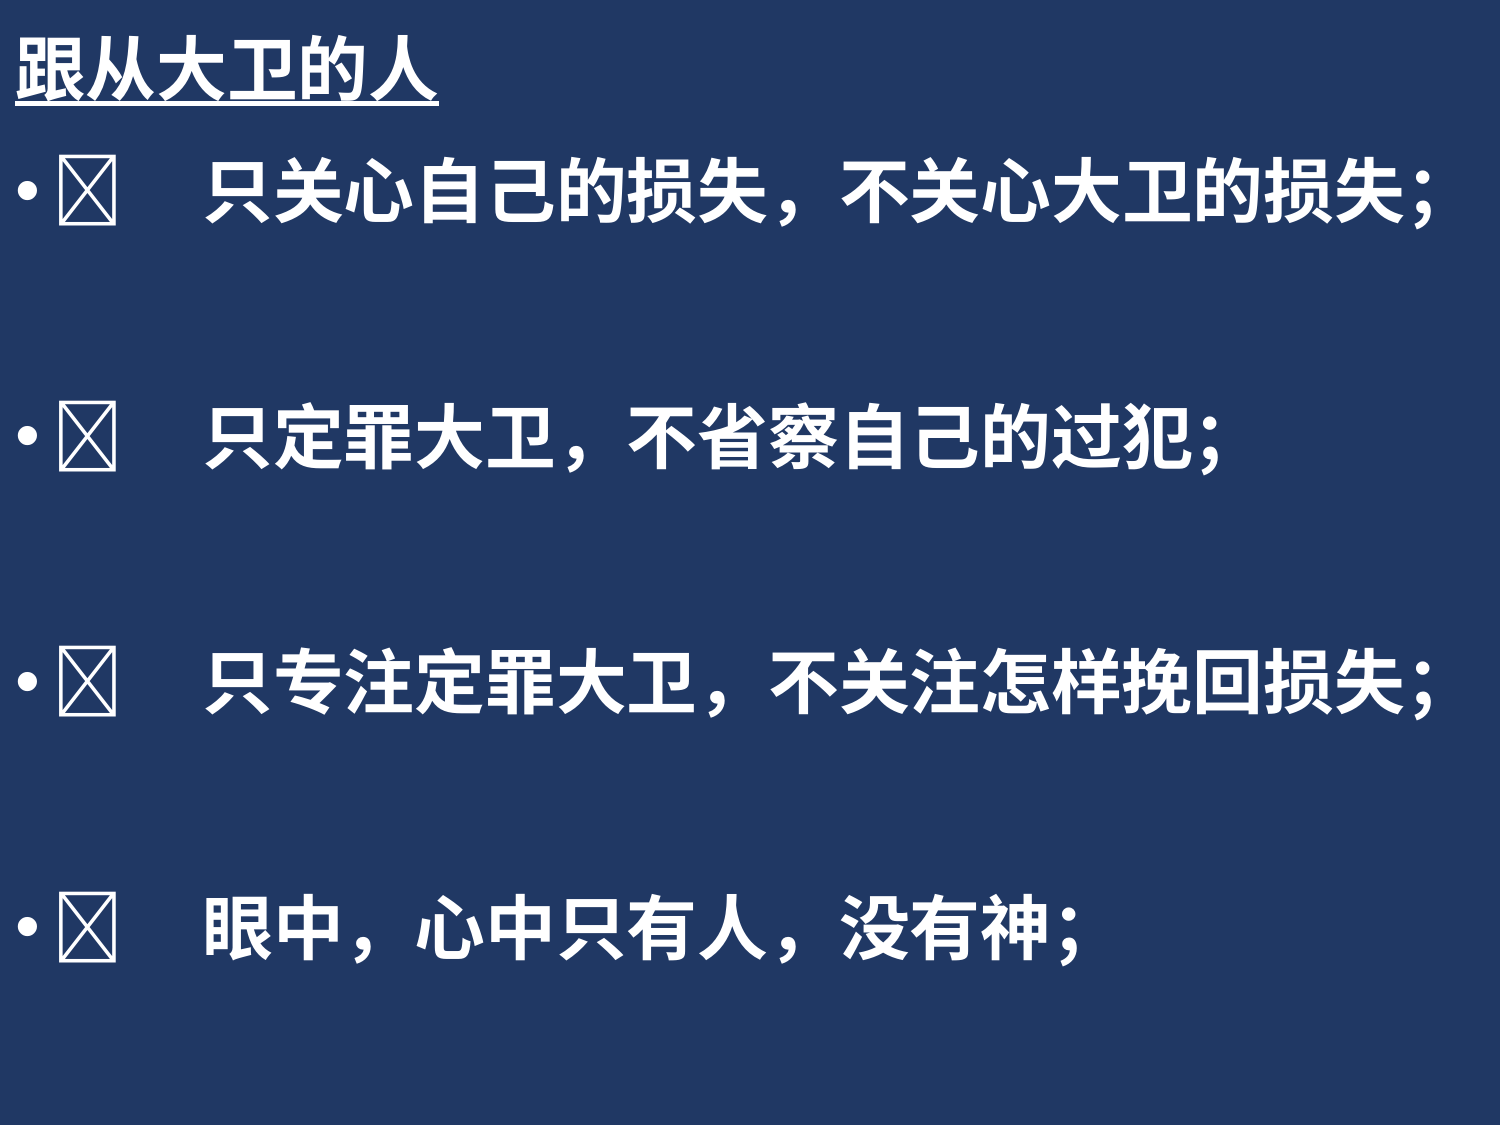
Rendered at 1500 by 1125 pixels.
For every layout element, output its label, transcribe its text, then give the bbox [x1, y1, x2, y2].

list 跟从大卫的人  只关心自己的损失，不关心大卫的损失；  只定罪大卫，不省察自己的过犯；  只专注定罪大卫，不关注怎样挽回损失；  眼中，心中只有人，没有神； [0, 0, 1500, 1125]
